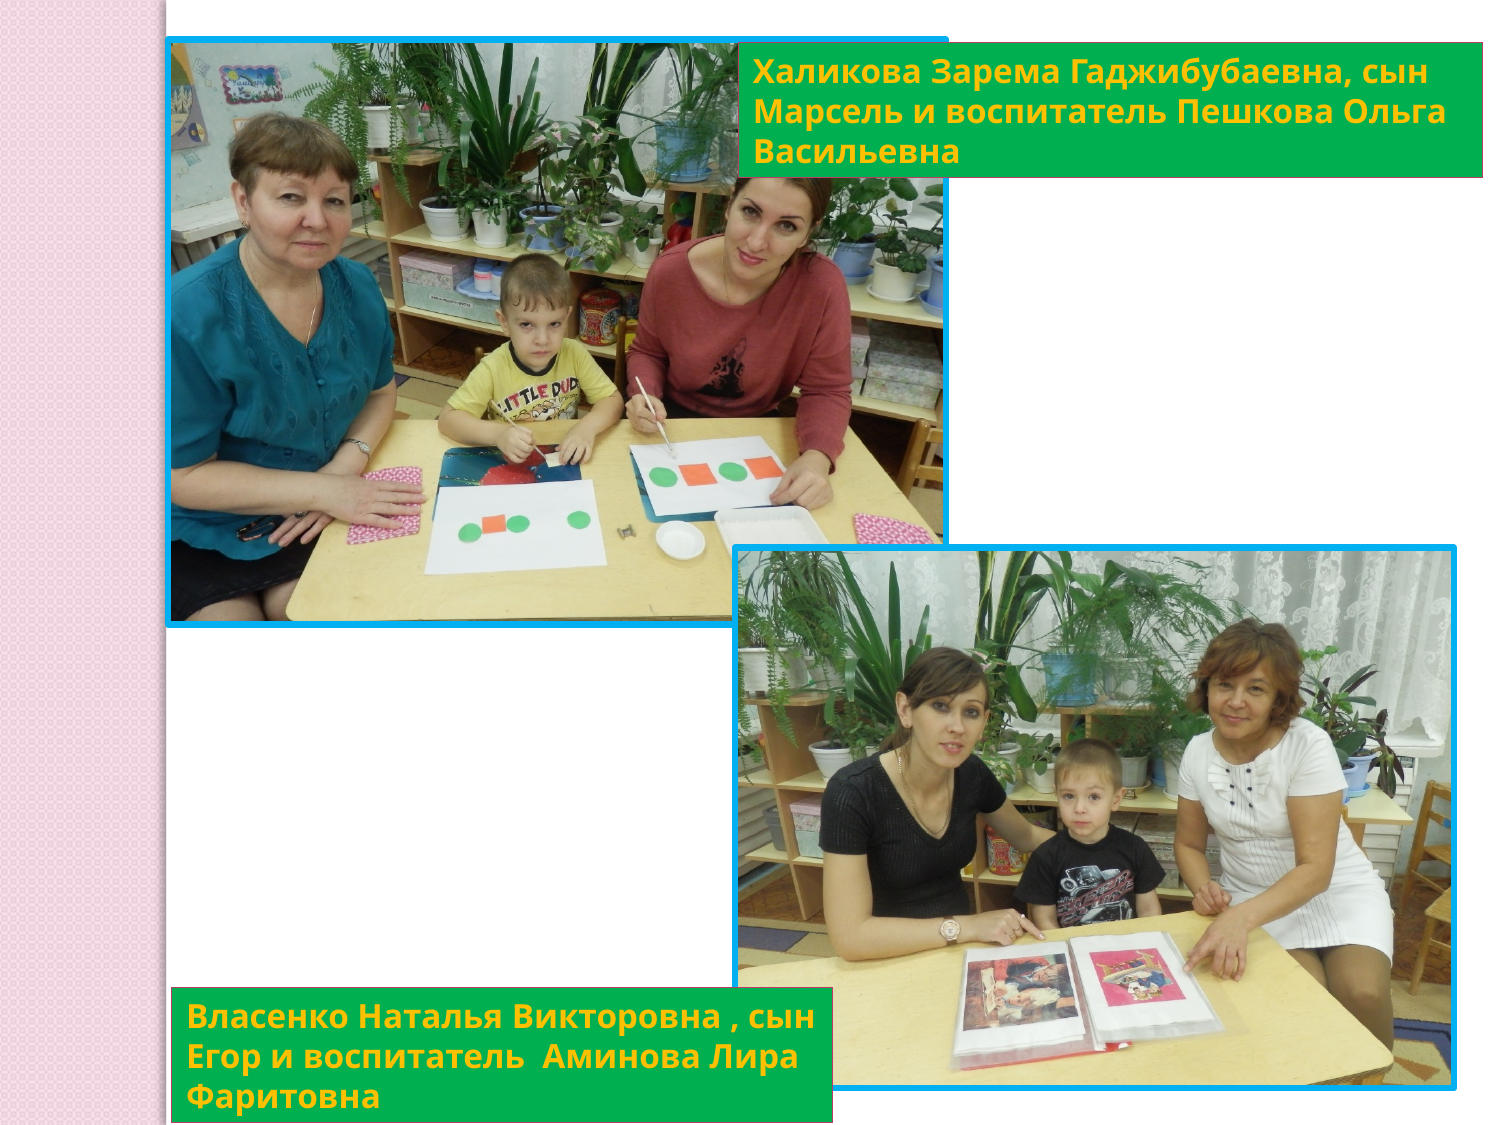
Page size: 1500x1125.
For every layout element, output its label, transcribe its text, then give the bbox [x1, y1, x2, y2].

text_box Власенко Наталья Викторовна , сын Егор и воспитатель Аминова Лира Фаритовна [171, 987, 833, 1123]
text_box Халикова Зарема Гаджибубаевна, сын Марсель и воспитатель Пешкова Ольга Васильевна [945, 42, 1483, 178]
picture [737, 552, 1450, 1086]
picture [172, 43, 944, 620]
